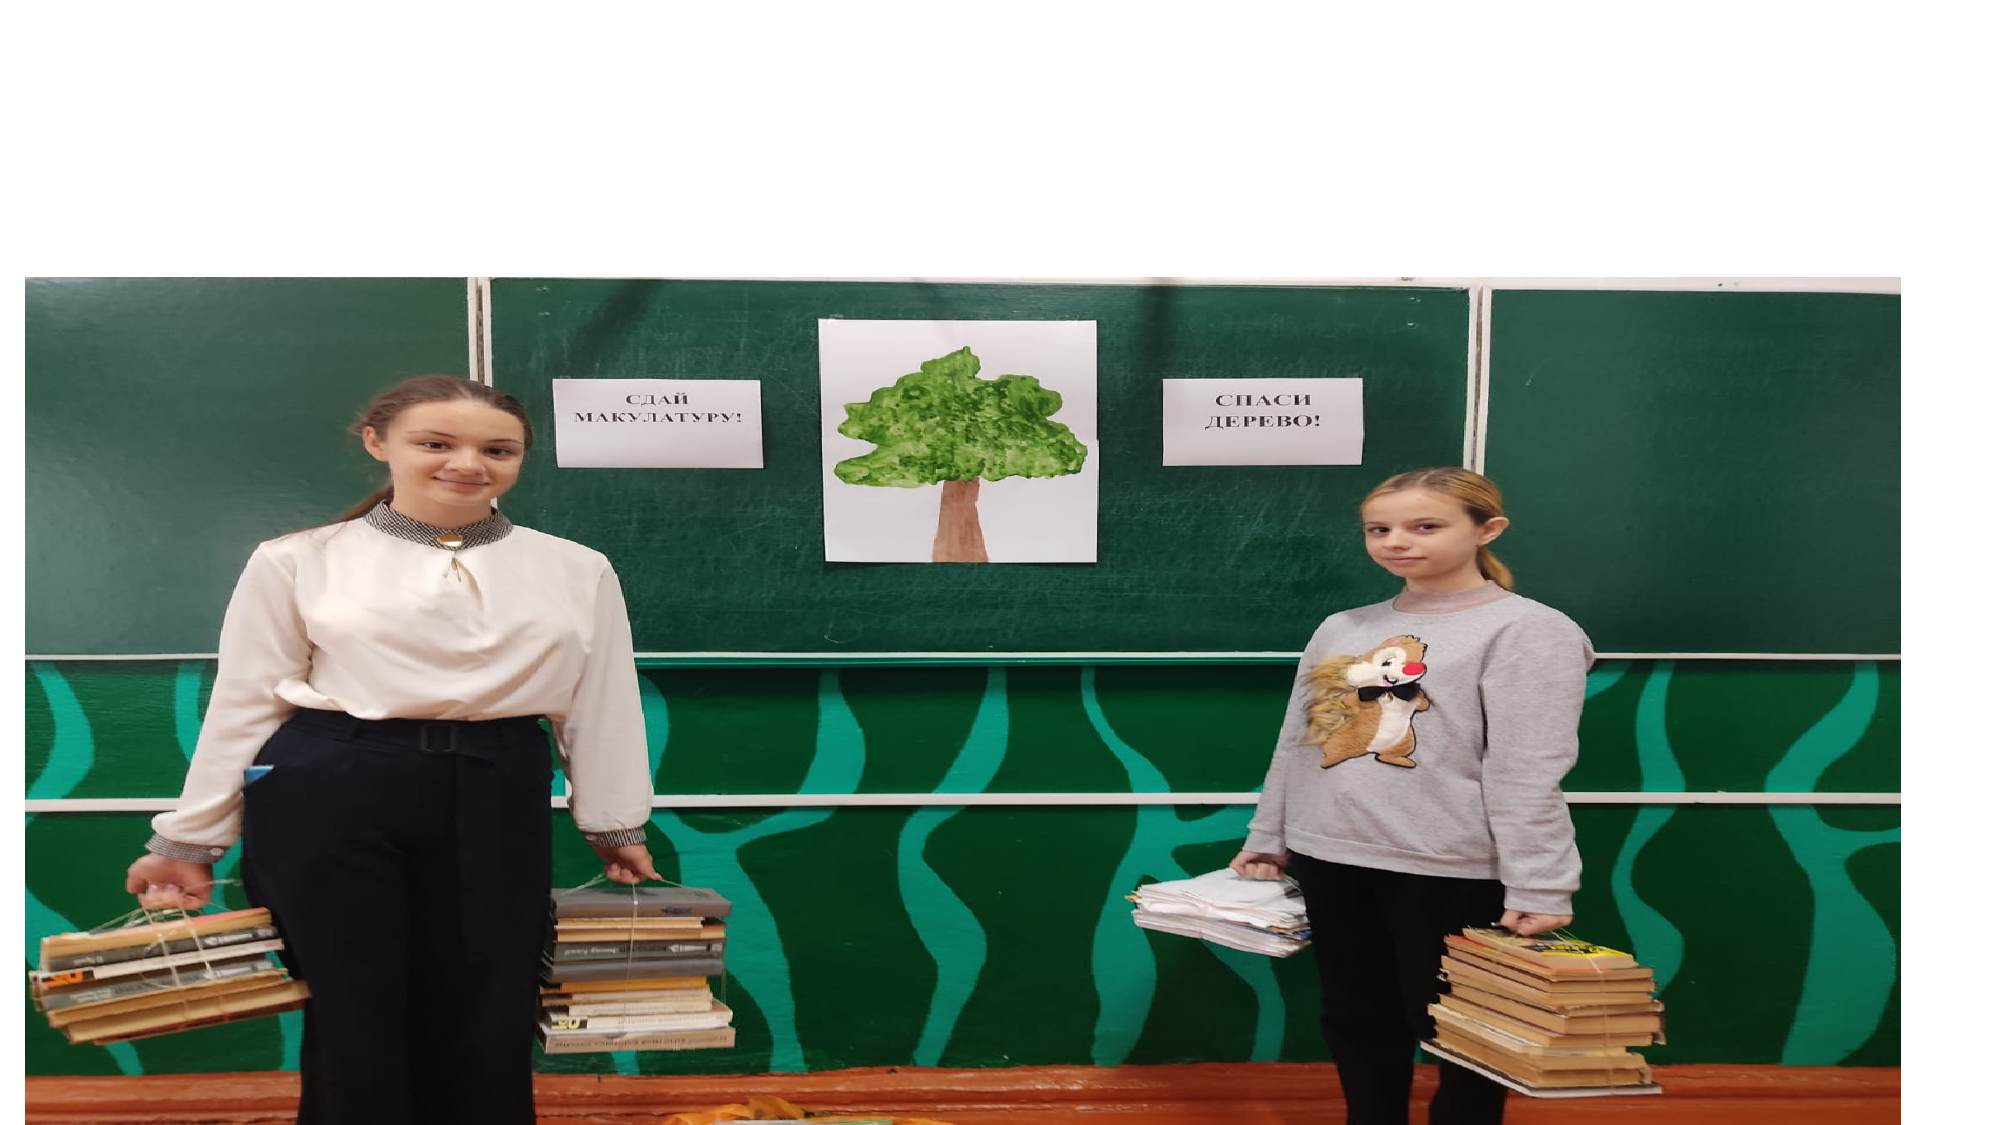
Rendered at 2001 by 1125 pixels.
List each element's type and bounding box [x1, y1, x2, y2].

list [25, 277, 1901, 1125]
